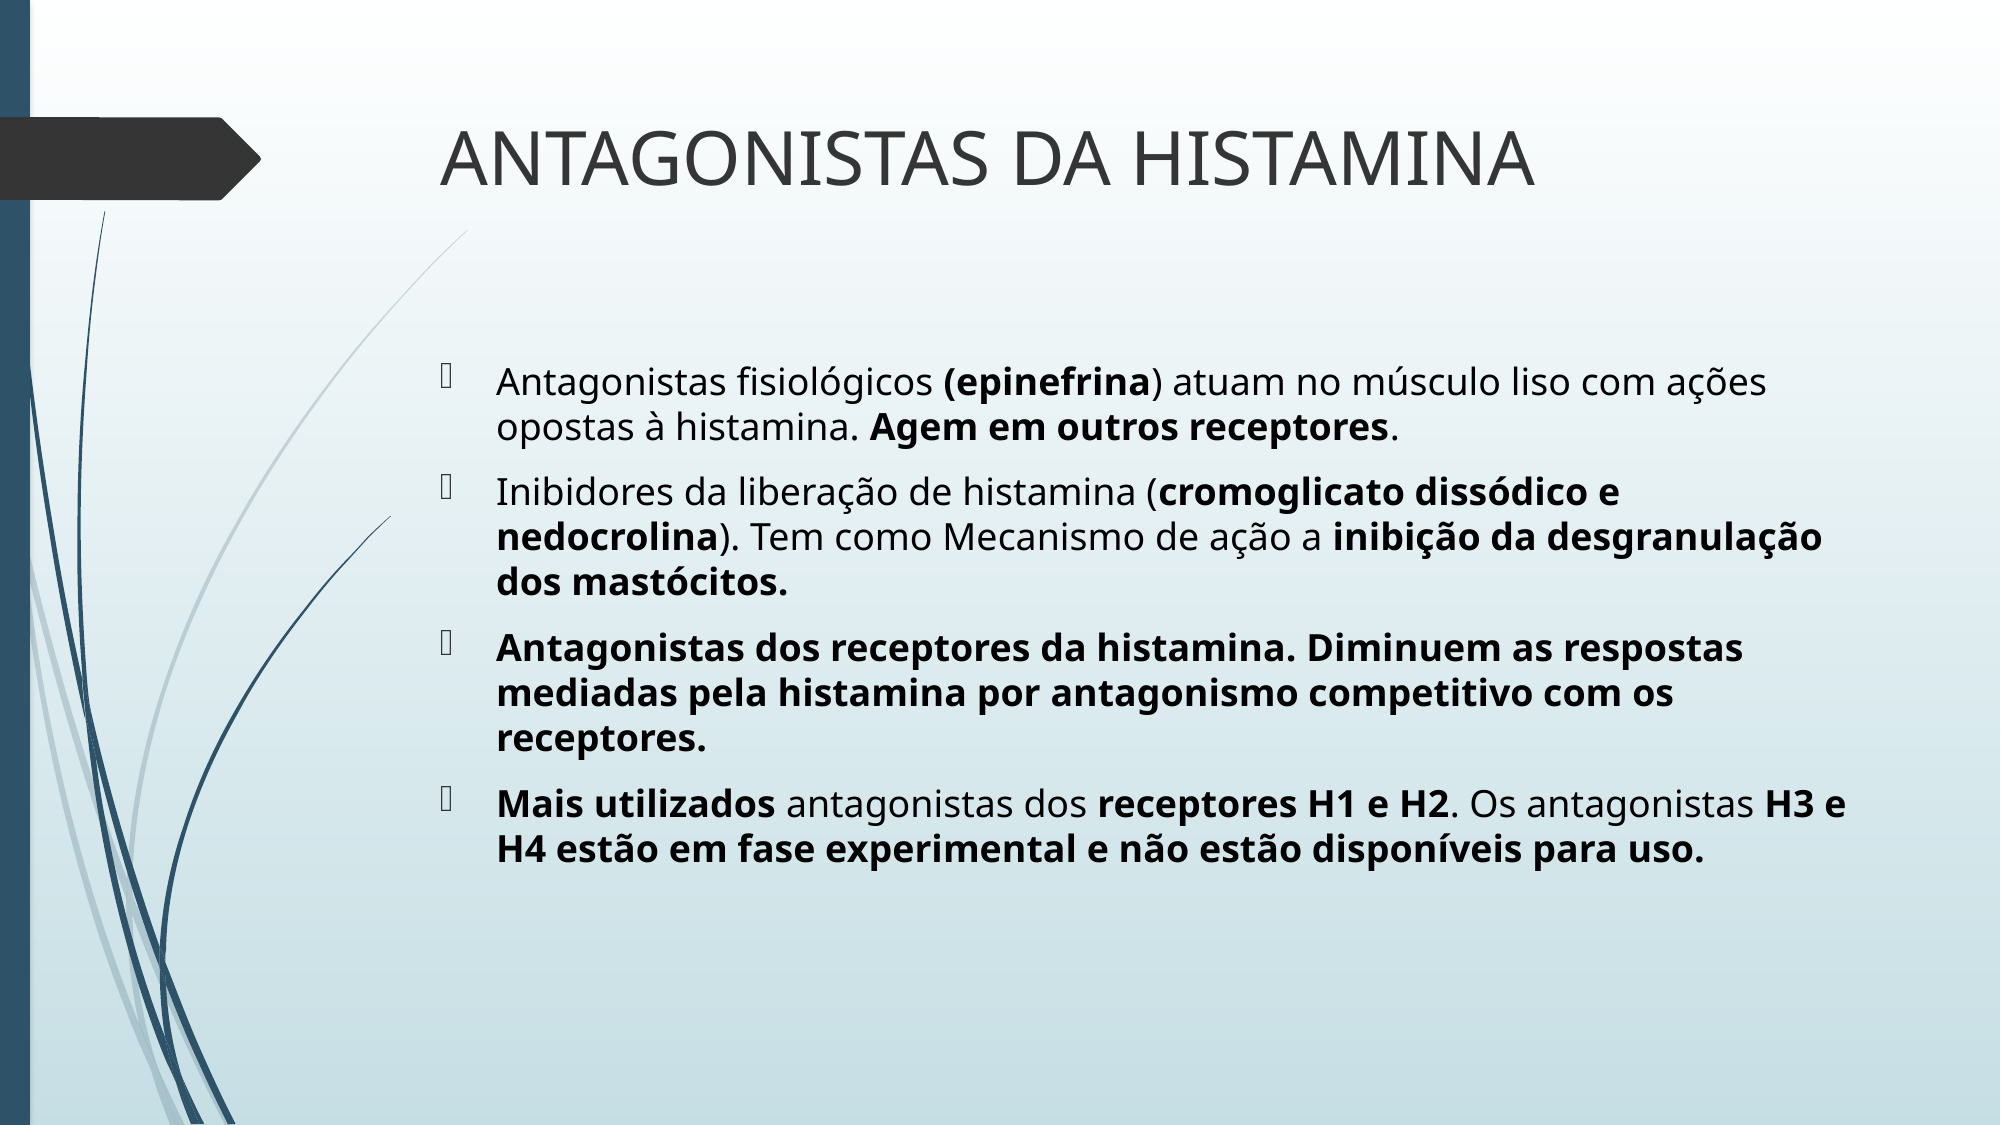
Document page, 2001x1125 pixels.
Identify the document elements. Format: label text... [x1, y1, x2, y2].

title ANTAGONISTAS DA HISTAMINA [425, 102, 1888, 313]
list Antagonistas fisiológicos (epinefrina) atuam no músculo liso com ações opostas à histamina. Agem em outros receptores. Inibidores da liberação de histamina (cromoglicato dissódico e nedocrolina). Tem como Mecanismo de ação a inibição da desgranulação dos mastócitos. Antagonistas dos receptores da histamina. Diminuem as respostas mediadas pela histamina por antagonismo competitivo com os receptores. Mais utilizados antagonistas dos receptores H1 e H2. Os antagonistas H3 e H4 estão em fase experimental e não estão disponíveis para uso. [424, 350, 1888, 970]
